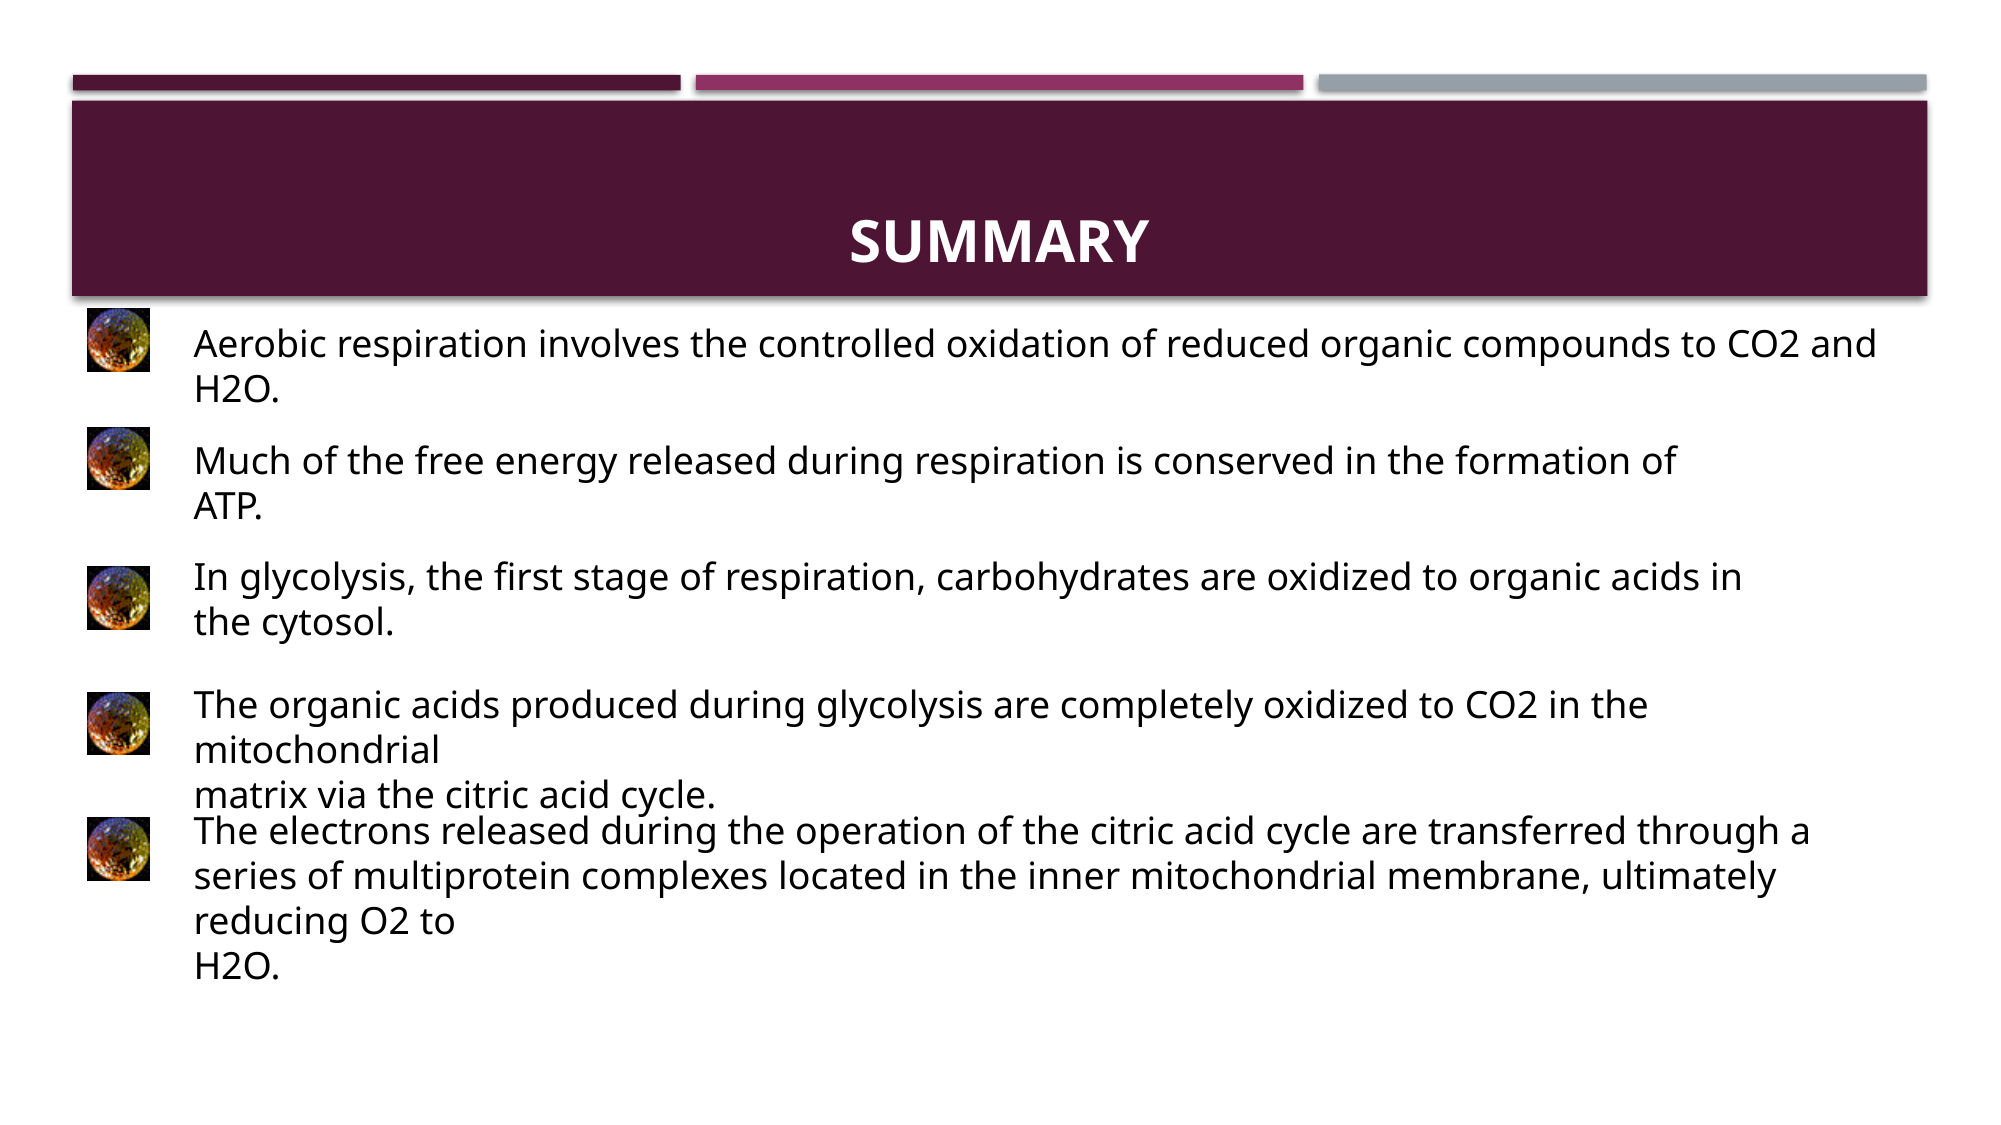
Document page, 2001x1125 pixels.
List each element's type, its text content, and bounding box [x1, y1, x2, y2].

title Summary [95, 115, 1905, 282]
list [86, 308, 151, 372]
picture [86, 691, 151, 756]
picture [86, 817, 151, 881]
picture [86, 566, 151, 630]
text_box Aerobic respiration involves the controlled oxidation of reduced organic compounds to CO2 and H2O. [178, 312, 1905, 417]
text_box The organic acids produced during glycolysis are completely oxidized to CO2 in the mitochondrial matrix via the citric acid cycle. [178, 674, 1905, 824]
text_box The electrons released during the operation of the citric acid cycle are transferred through a series of multiprotein complexes located in the inner mitochondrial membrane, ultimately reducing O2 to H2O. [178, 799, 1864, 995]
text_box Much of the free energy released during respiration is conserved in the formation of ATP. [178, 429, 1735, 535]
text_box In glycolysis, the first stage of respiration, carbohydrates are oxidized to organic acids in the cytosol. [178, 545, 1826, 650]
picture [86, 426, 151, 491]
